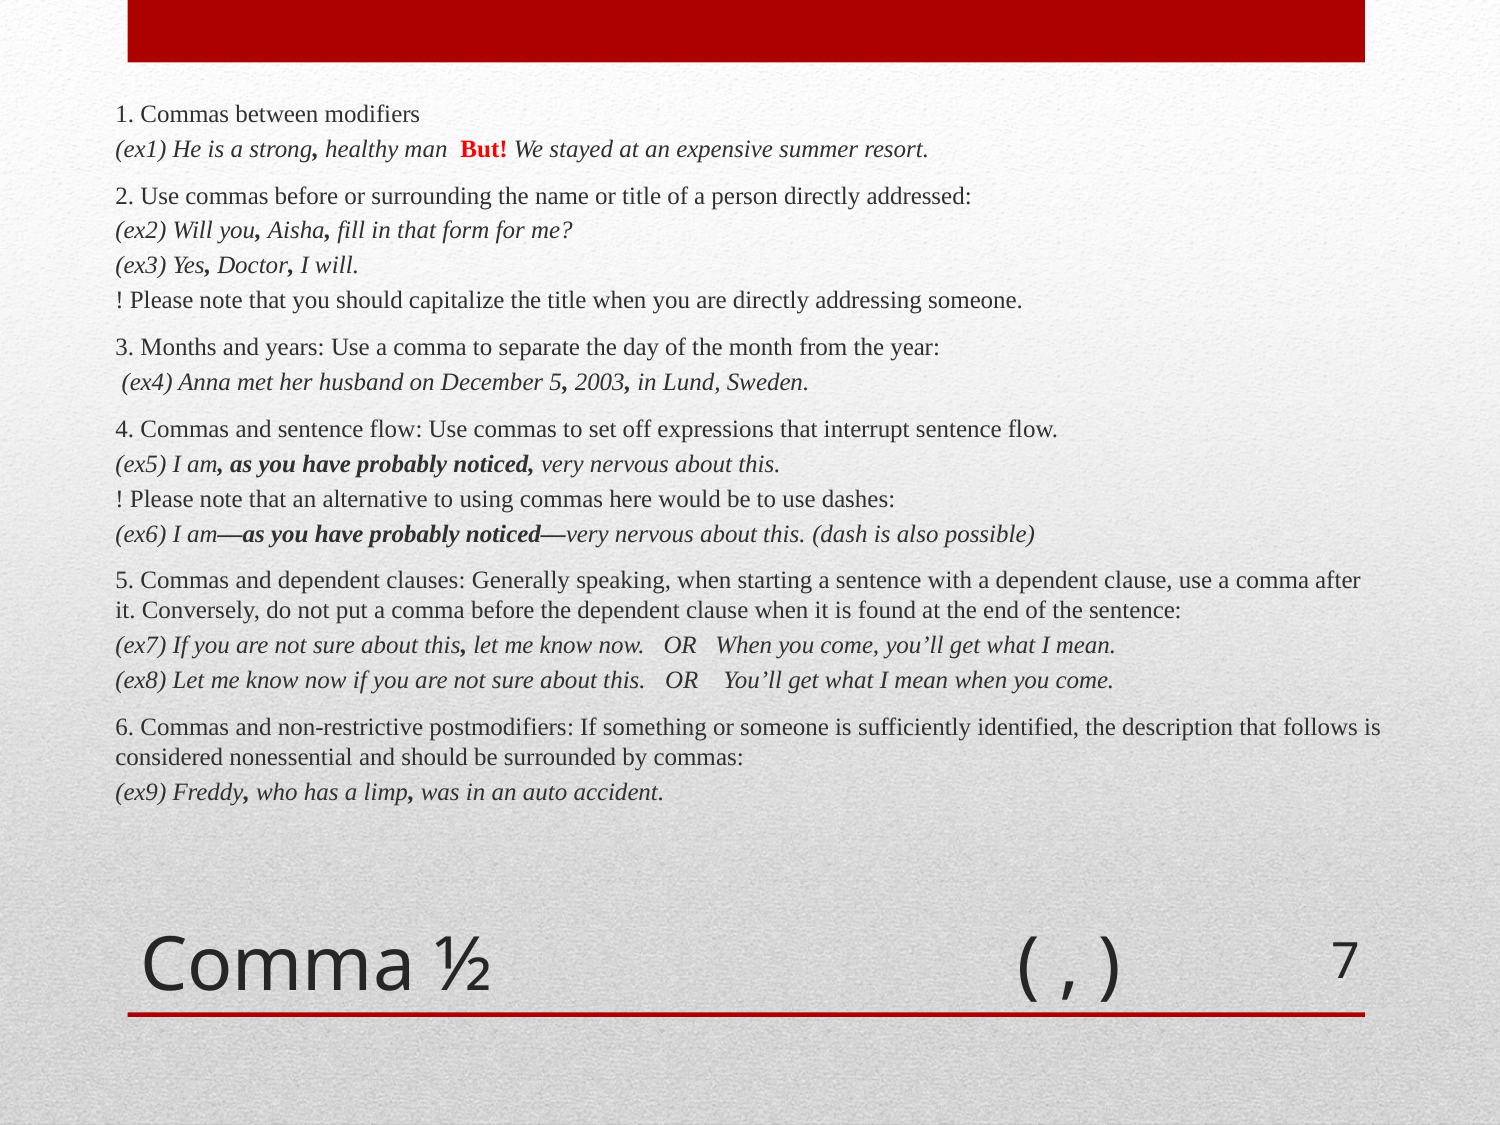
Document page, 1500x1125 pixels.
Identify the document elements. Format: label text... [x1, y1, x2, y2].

title Comma ½ ( , ) [125, 893, 1238, 1013]
slide_number 7 [1250, 933, 1375, 993]
list 1. Commas between modifiers (ex1) He is a strong, healthy man But! We stayed at an expensive summer resort. 2. Use commas before or surrounding the name or title of a person directly addressed: (ex2) Will you, Aisha, fill in that form for me? (ex3) Yes, Doctor, I will. ! Please note that you should capitalize the title when you are directly addressing someone. 3. Months and years: Use a comma to separate the day of the month from the year: (ex4) Anna met her husband on December 5, 2003, in Lund, Sweden. 4. Commas and sentence flow: Use commas to set off expressions that interrupt sentence flow. (ex5) I am, as you have probably noticed, very nervous about this. ! Please note that an alternative to using commas here would be to use dashes: (ex6) I am—as you have probably noticed—very nervous about this. (dash is also possible) 5. Commas and dependent clauses: Generally speaking, when starting a sentence with a dependent clause, use a comma after it. Conversely, do not put a comma before the dependent clause when it is found at the end of the sentence: (ex7) If you are not sure about this, let me know now. OR When you come, you’ll get what I mean. (ex8) Let me know now if you are not sure about this. OR You’ll get what I mean when you come. 6. Commas and non-restrictive postmodifiers: If something or someone is sufficiently identified, the description that follows is considered nonessential and should be surrounded by commas: (ex9) Freddy, who has a limp, was in an auto accident. [100, 432, 1400, 610]
